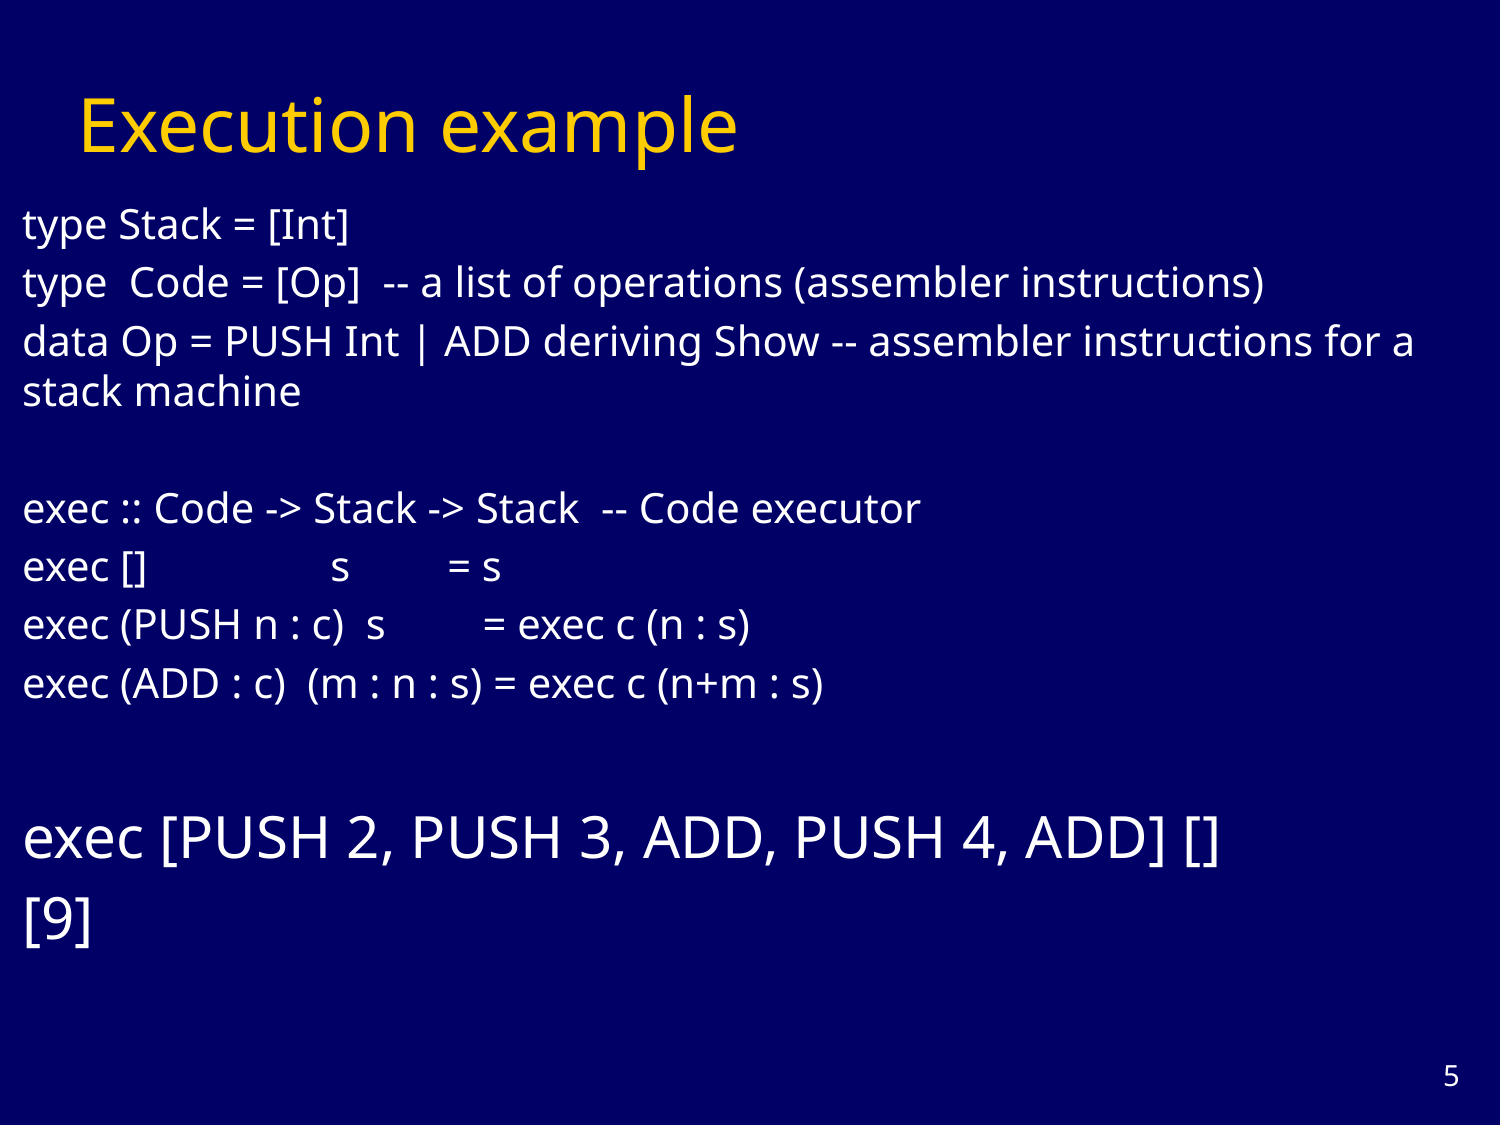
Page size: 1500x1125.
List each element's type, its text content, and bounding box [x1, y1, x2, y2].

title Execution example [62, 62, 1338, 175]
list type Stack = [Int] type Code = [Op] -- a list of operations (assembler instructions) data Op = PUSH Int | ADD deriving Show -- assembler instructions for a stack machine exec :: Code -> Stack -> Stack -- Code executor exec [] s = s exec (PUSH n : c) s = exec c (n : s) exec (ADD : c) (m : n : s) = exec c (n+m : s) exec [PUSH 2, PUSH 3, ADD, PUSH 4, ADD] [] [9] [7, 190, 1500, 1063]
slide_number 4 [1374, 1049, 1476, 1101]
